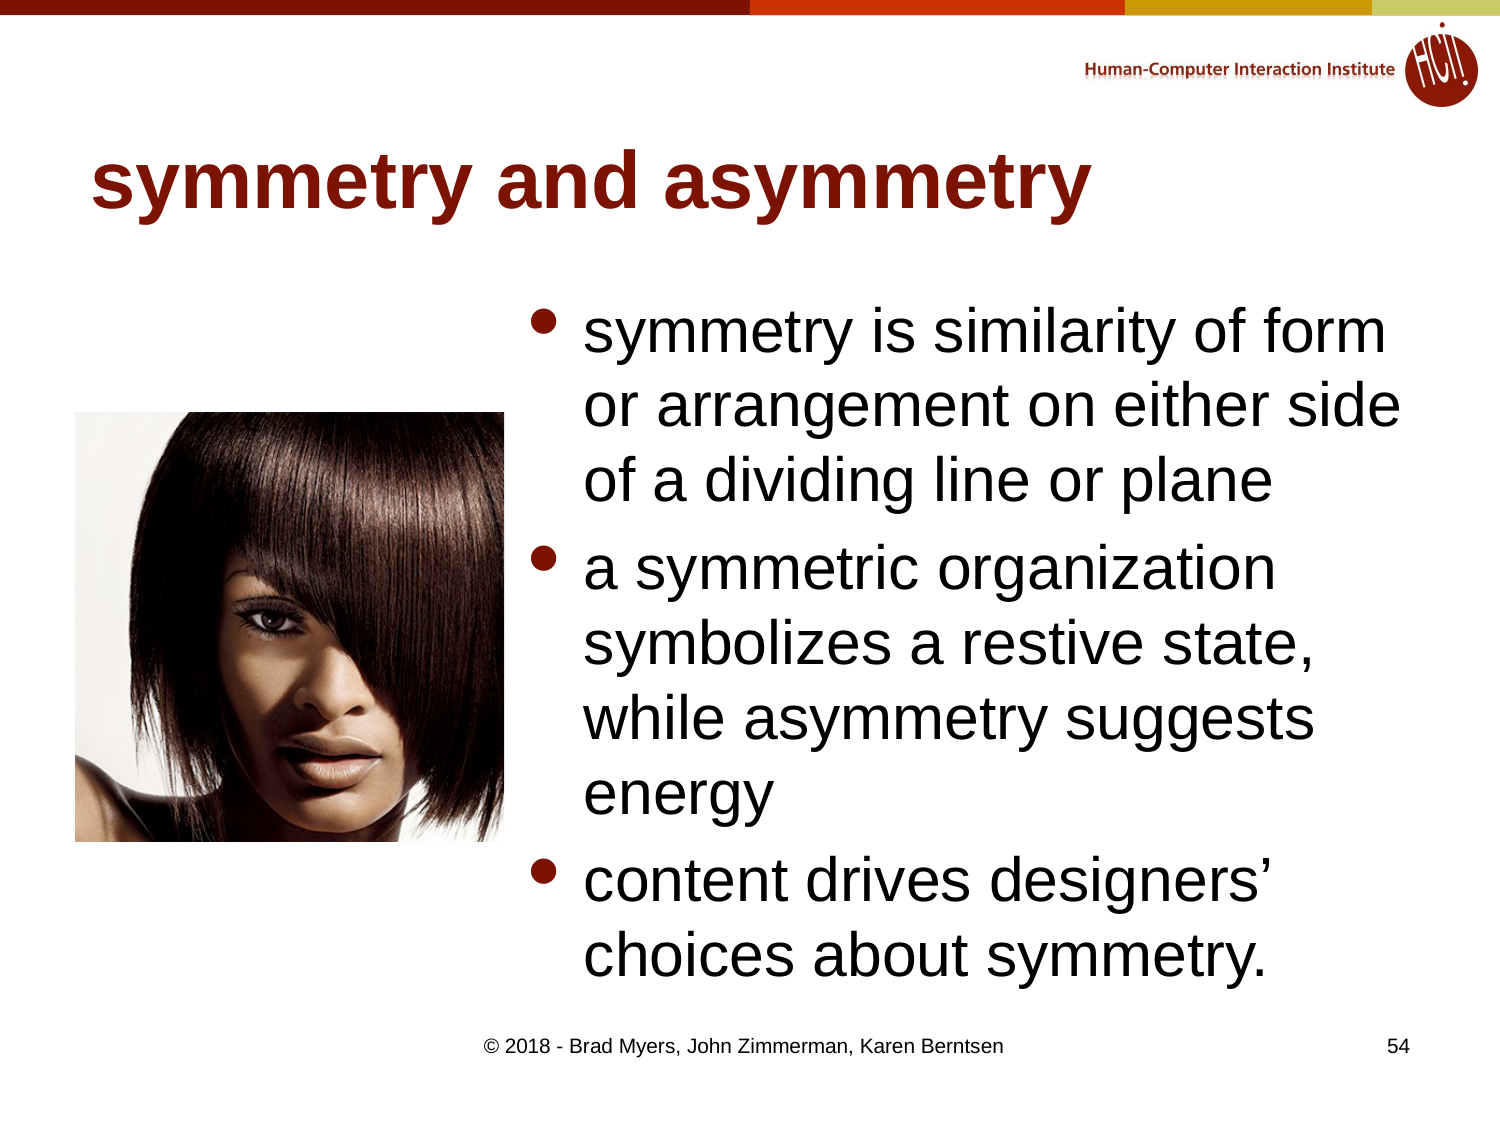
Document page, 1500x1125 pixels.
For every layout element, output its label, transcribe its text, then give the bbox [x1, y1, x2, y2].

title symmetry and asymmetry [74, 19, 1313, 233]
text_box [75, 412, 505, 842]
picture [1313, 22, 1478, 107]
list symmetry is similarity of form or arrangement on either side of a dividing line or plane a symmetric organization symbolizes a restive state, while asymmetry suggests energy content drives designers’ choices about symmetry. [512, 281, 1426, 1006]
footer © 2018 - Brad Myers, John Zimmerman, Karen Berntsen [462, 1024, 1026, 1101]
slide_number 54 [1074, 1024, 1426, 1101]
